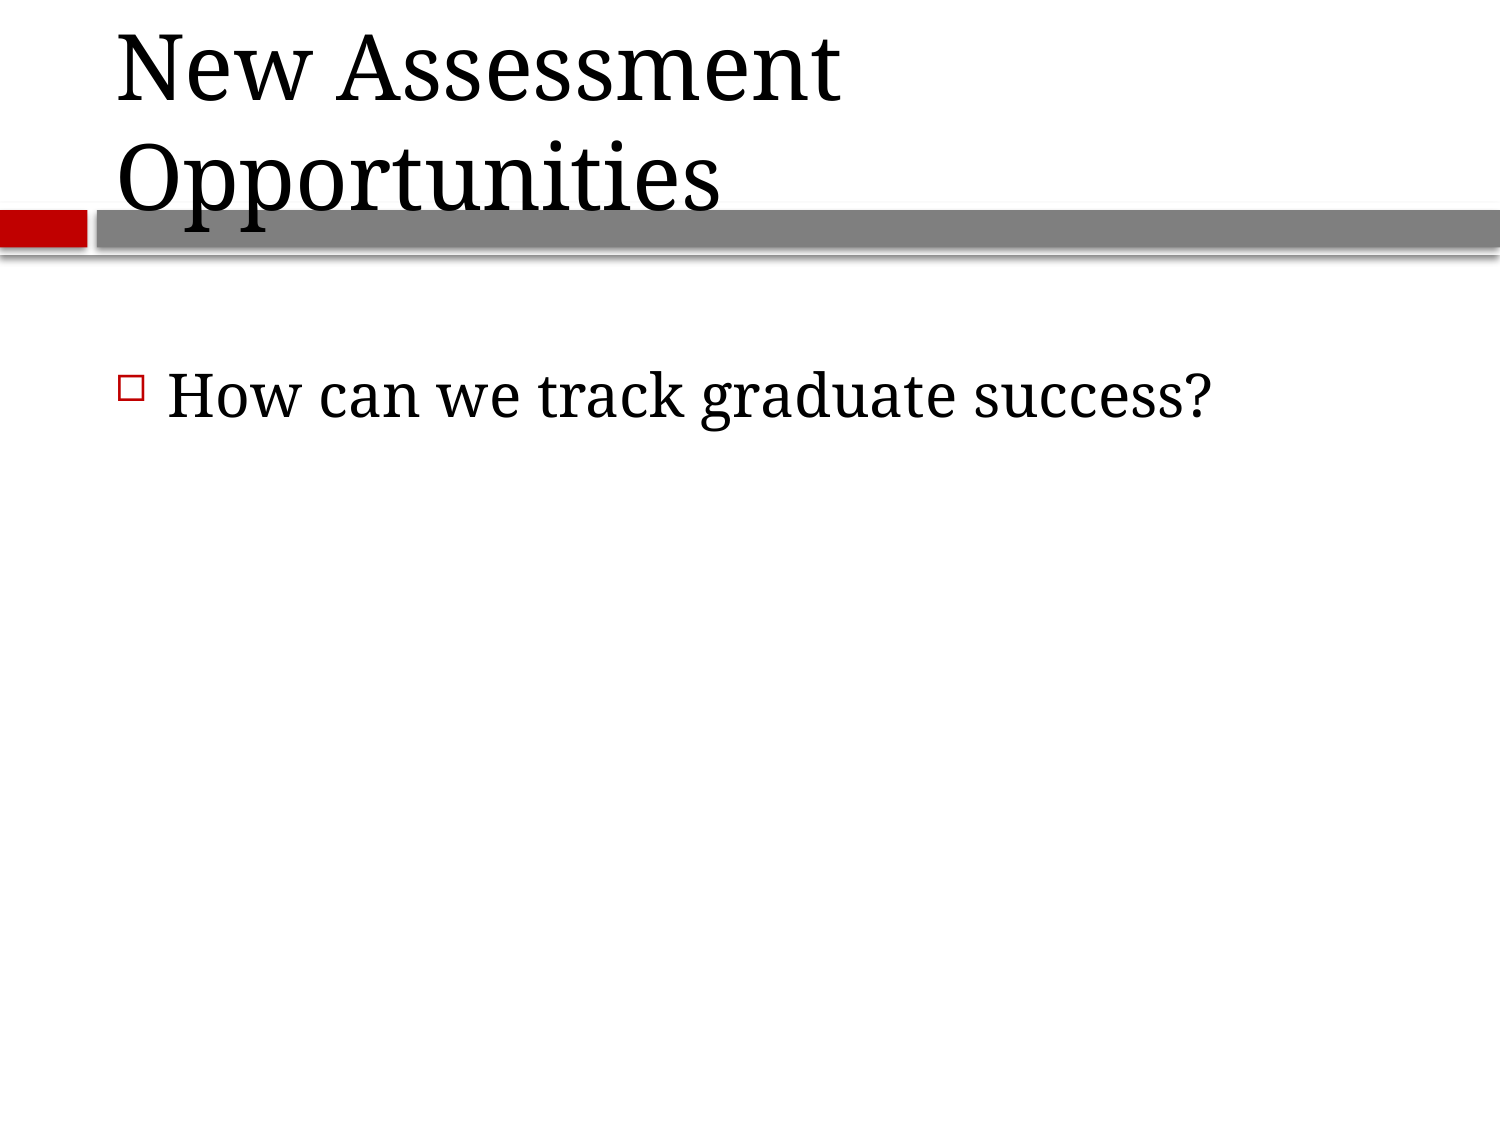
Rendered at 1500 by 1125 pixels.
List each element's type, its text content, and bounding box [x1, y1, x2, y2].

title New Assessment Opportunities [100, 37, 1438, 200]
list How can we track graduate success? [100, 262, 1438, 1000]
